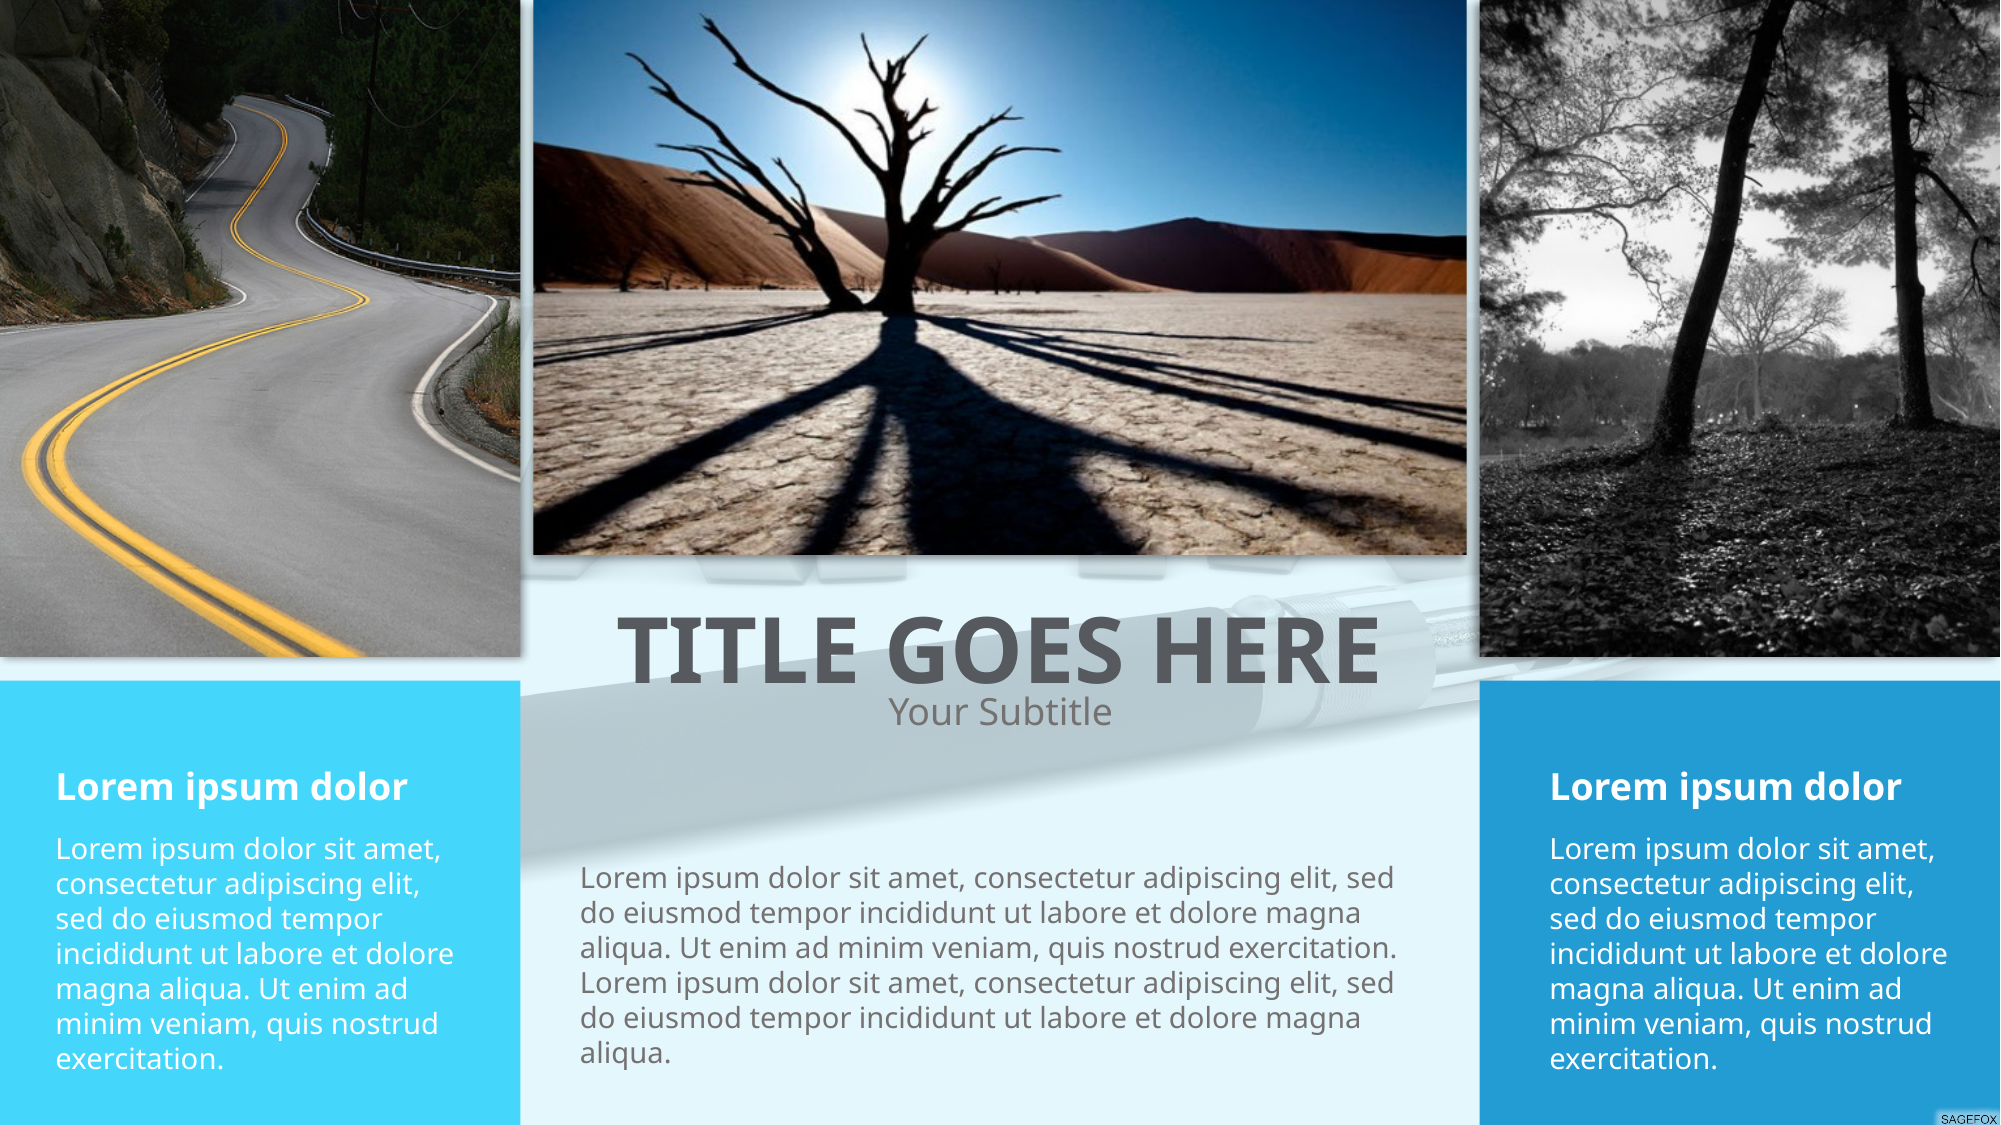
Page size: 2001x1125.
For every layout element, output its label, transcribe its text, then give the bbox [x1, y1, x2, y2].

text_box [1534, 755, 1974, 1051]
text_box Lorem ipsum dolor sit amet, consectetur adipiscing elit, sed do eiusmod tempor incididunt ut labore et dolore magna aliqua. Ut enim ad minim veniam, quis nostrud exercitation. Lorem ipsum dolor sit amet, consectetur adipiscing elit, sed do eiusmod tempor incididunt ut labore et dolore magna aliqua. [565, 852, 1452, 1077]
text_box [40, 755, 480, 1051]
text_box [548, 584, 1452, 742]
text_box [532, 0, 1468, 555]
text_box [1479, 0, 2000, 657]
text_box [0, 0, 521, 657]
picture [1938, 1114, 1999, 1125]
text_box [1479, 680, 2000, 1125]
text_box [0, 680, 521, 1125]
